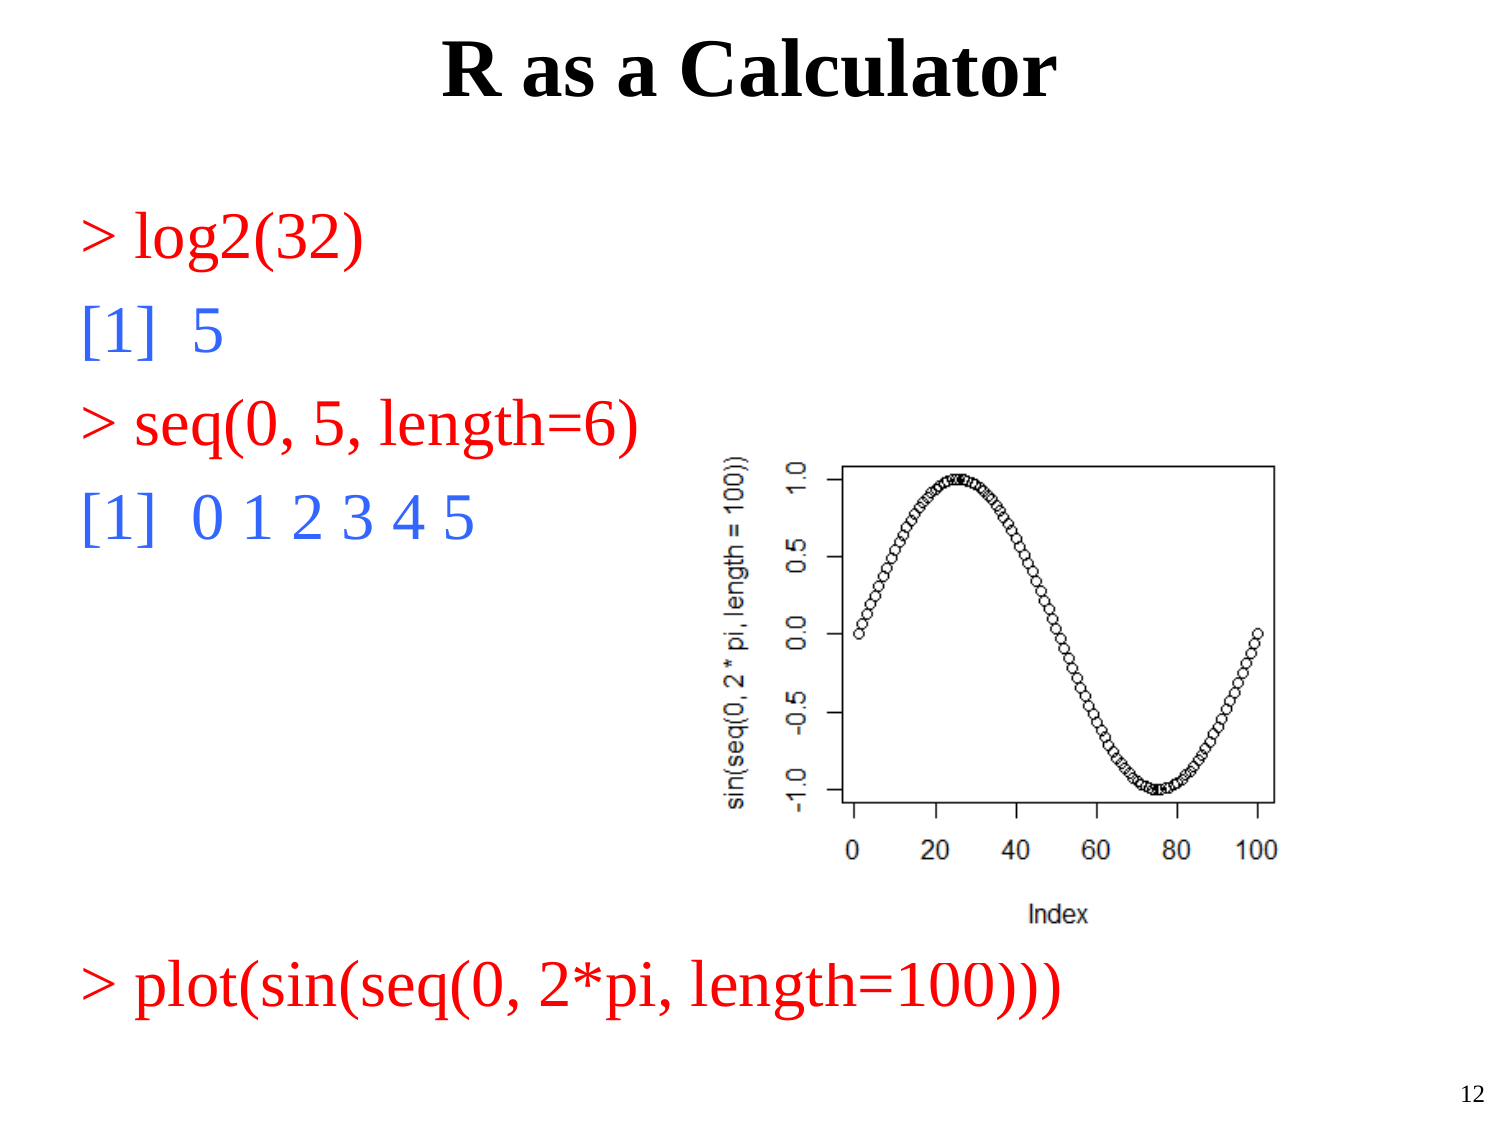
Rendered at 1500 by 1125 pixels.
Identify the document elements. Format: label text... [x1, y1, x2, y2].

list > log2(32) [1] 5 > seq(0, 5, length=6) [1] 0 1 2 3 4 5 > plot(sin(seq(0, 2*pi, length=100))) [64, 184, 1436, 1071]
picture [714, 337, 1341, 963]
title R as a Calculator [0, 0, 1500, 126]
slide_number 12 [1186, 1069, 1500, 1125]
